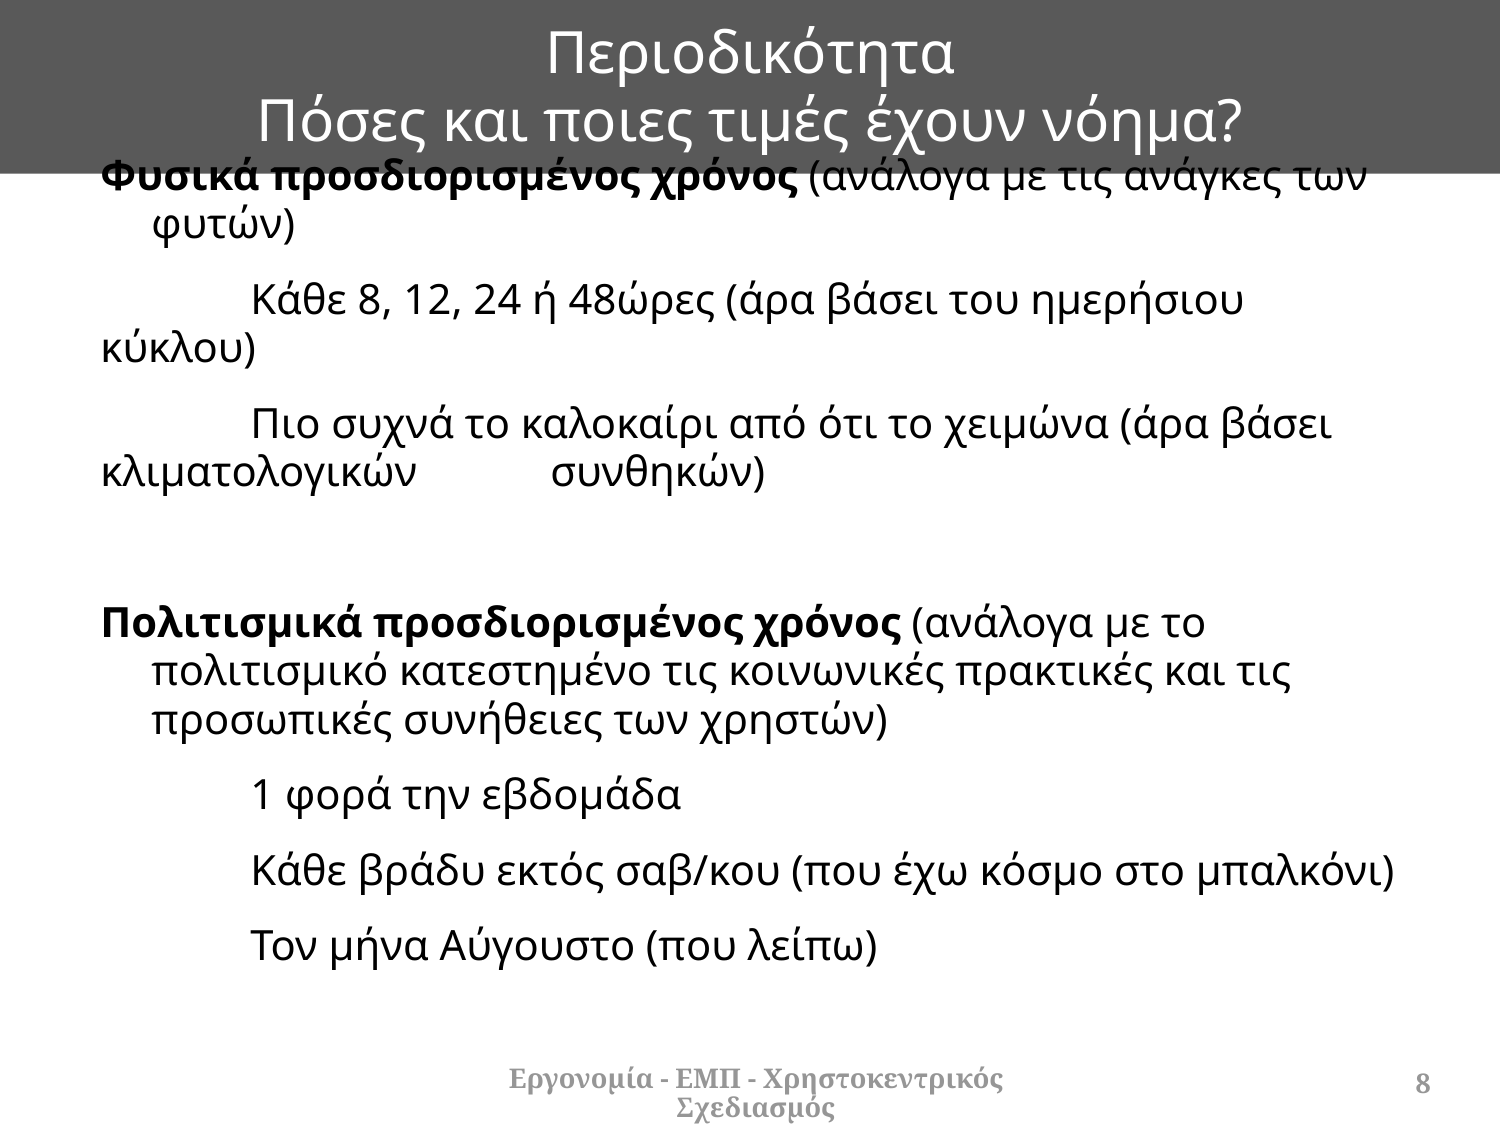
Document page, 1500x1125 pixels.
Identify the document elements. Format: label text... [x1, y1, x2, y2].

title Περιοδικότητα Πόσες και ποιες τιμές έχουν νόημα? [0, 0, 1500, 174]
footer Εργονομία - ΕΜΠ - Χρηστοκεντρικός Σχεδιασμός [442, 1065, 1069, 1125]
subtitle Φυσικά προσδιορισμένος χρόνος (ανάλογα με τις ανάγκες των φυτών) Κάθε 8, 12, 24 ή 48ώρες (άρα βάσει του ημερήσιου κύκλου) Πιο συχνά το καλοκαίρι από ότι το χειμώνα (άρα βάσει κλιματολογικών συνθηκών) Πολιτισμικά προσδιορισμένος χρόνος (ανάλογα με το πολιτισμικό κατεστημένο τις κοινωνικές πρακτικές και τις προσωπικές συνήθειες των χρηστών) 1 φορά την εβδομάδα Κάθε βράδυ εκτός σαβ/κου (που έχω κόσμο στο μπαλκόνι) Τον μήνα Αύγουστο (που λείπω) [100, 137, 1410, 1059]
slide_number 8 [1080, 1066, 1431, 1125]
